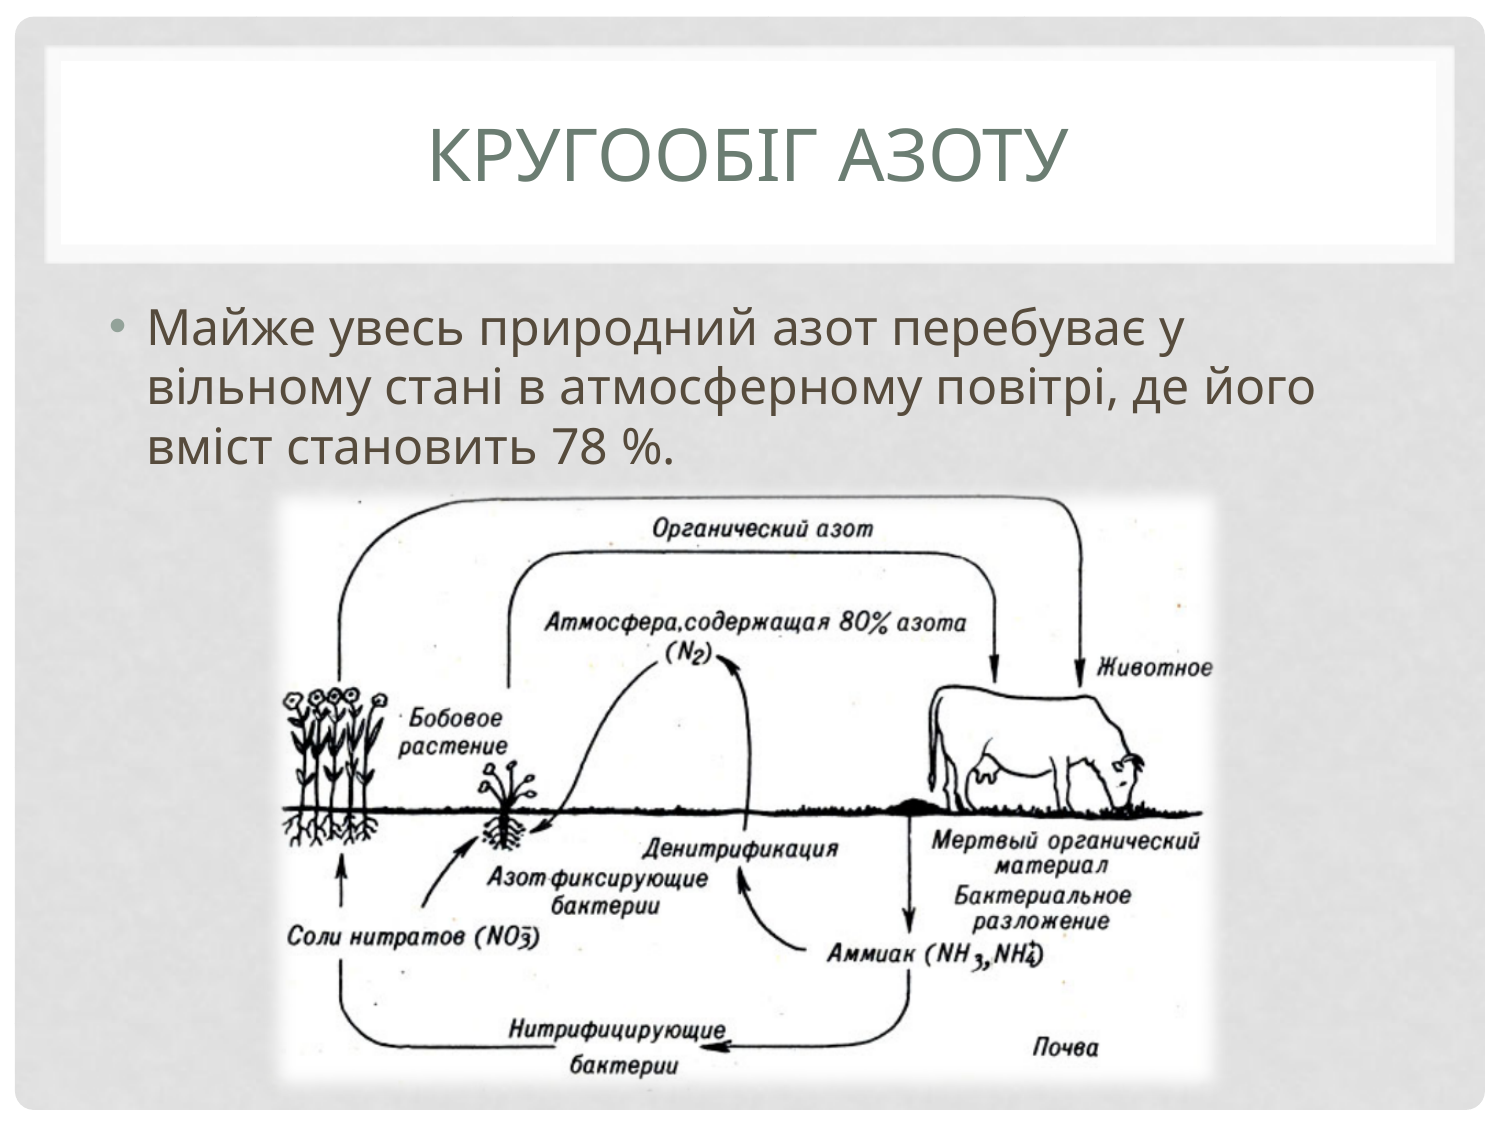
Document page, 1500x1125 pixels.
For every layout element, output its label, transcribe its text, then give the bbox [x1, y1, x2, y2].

picture [261, 479, 1232, 1101]
list Майже увесь природний азот перебуває у вільному стані в атмосферному повітрі, де його вміст становить 78 %. [75, 287, 1425, 1005]
title Кругообіг азоту [69, 66, 1425, 238]
